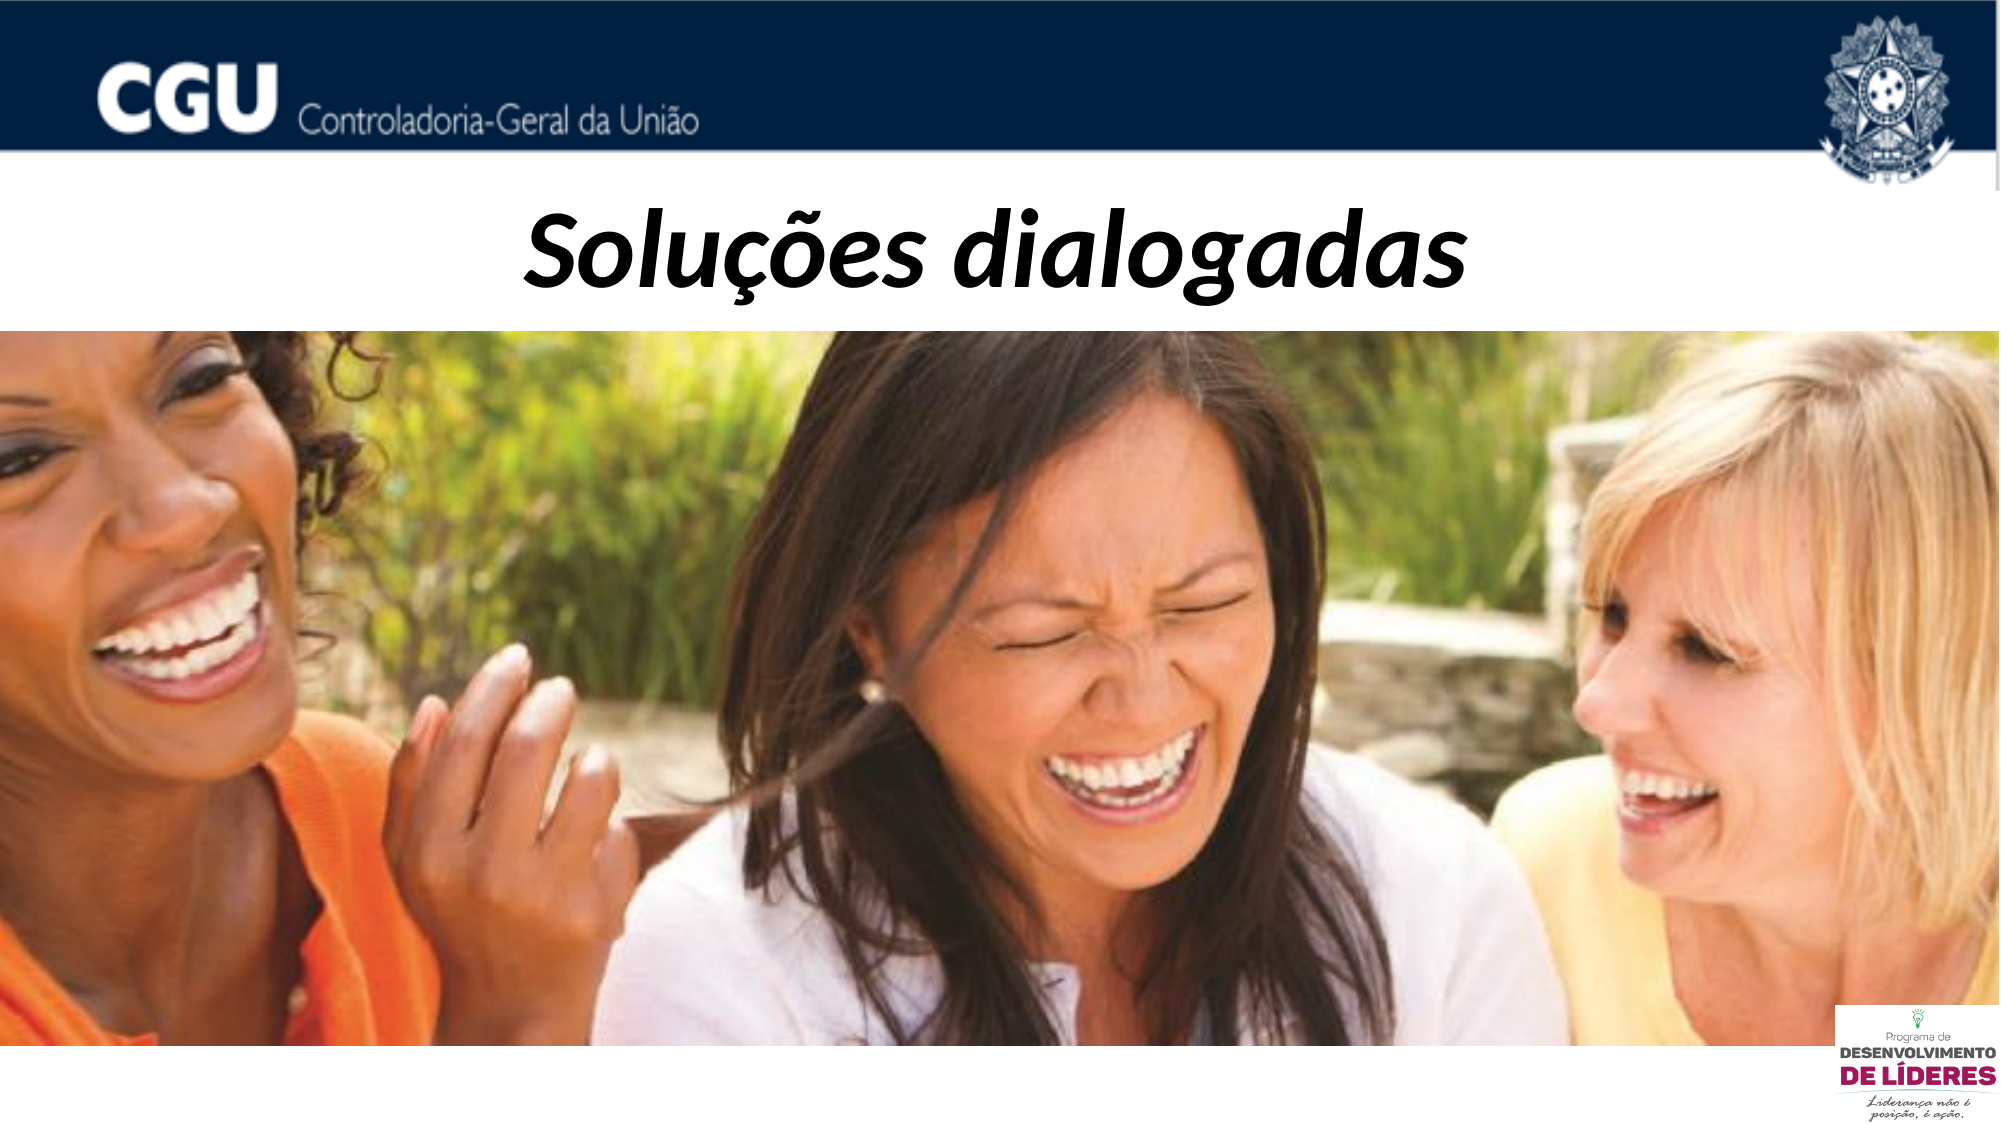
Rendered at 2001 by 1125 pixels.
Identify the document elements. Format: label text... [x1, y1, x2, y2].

picture [0, 331, 2000, 1125]
text_box Soluções dialogadas [63, 167, 1930, 318]
picture [0, 0, 2000, 191]
